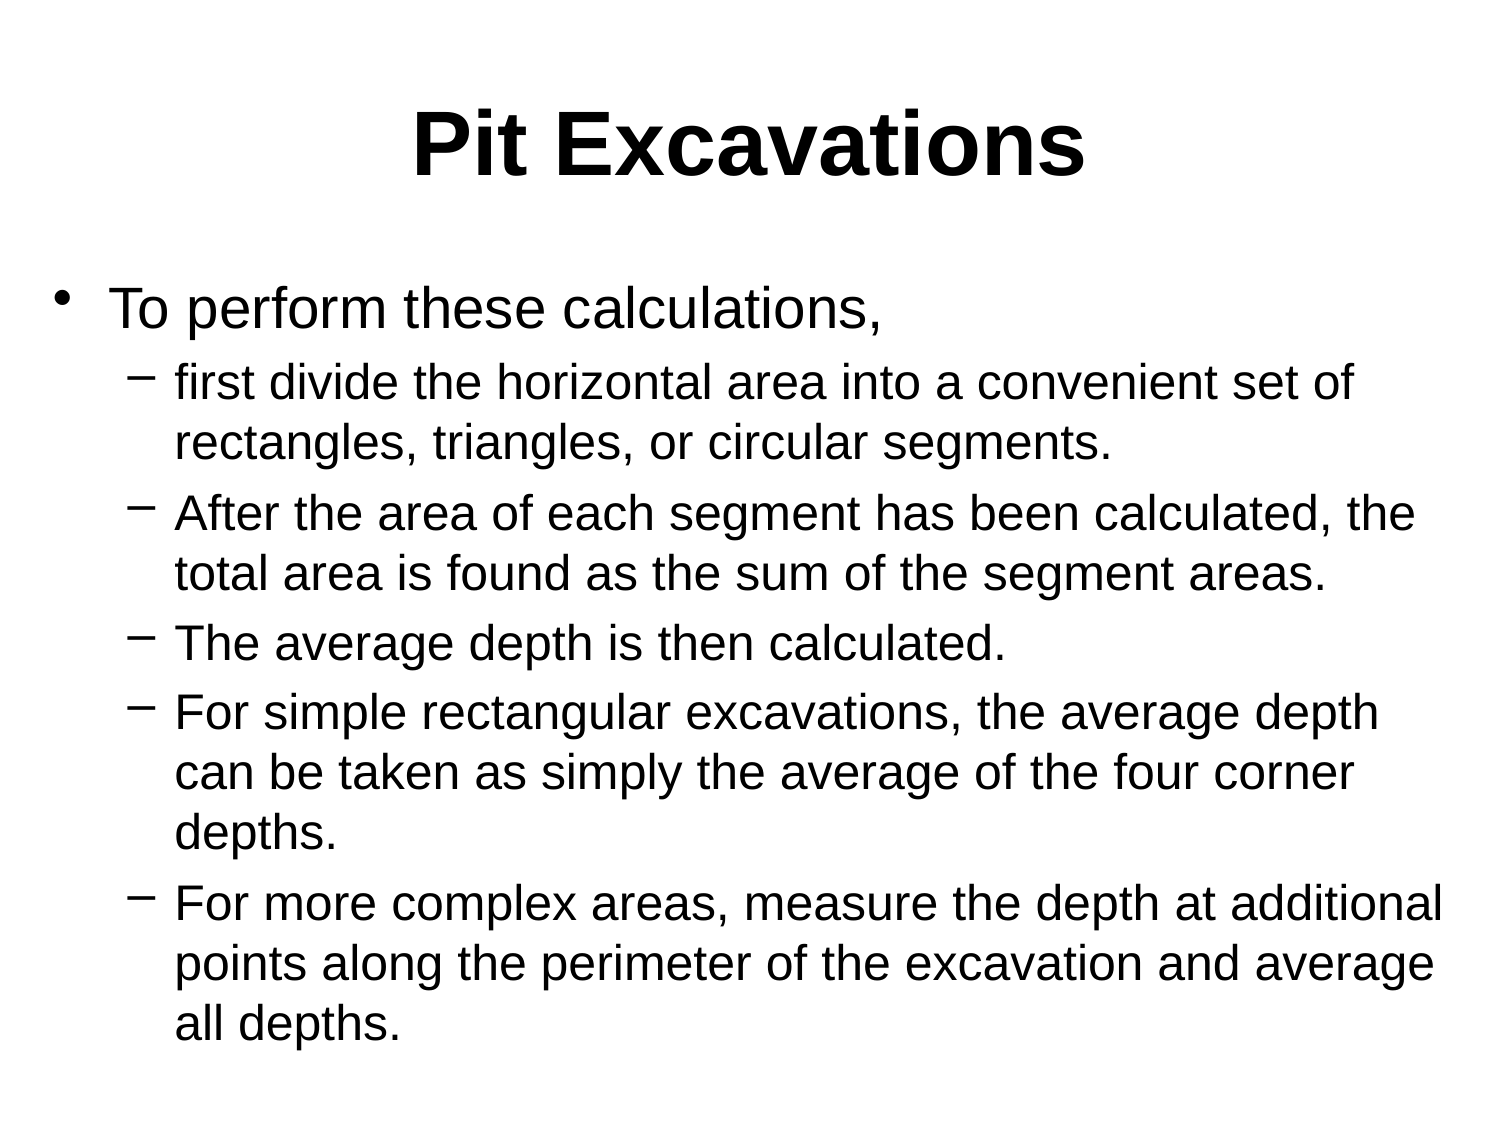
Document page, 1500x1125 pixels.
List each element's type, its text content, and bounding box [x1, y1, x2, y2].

title Pit Excavations [74, 44, 1426, 233]
list To perform these calculations, first divide the horizontal area into a convenient set of rectangles, triangles, or circular segments. After the area of each segment has been calculated, the total area is found as the sum of the segment areas. The average depth is then calculated. For simple rectangular excavations, the average depth can be taken as simply the average of the four corner depths. For more complex areas, measure the depth at additional points along the perimeter of the excavation and average all depths. [37, 262, 1463, 1076]
